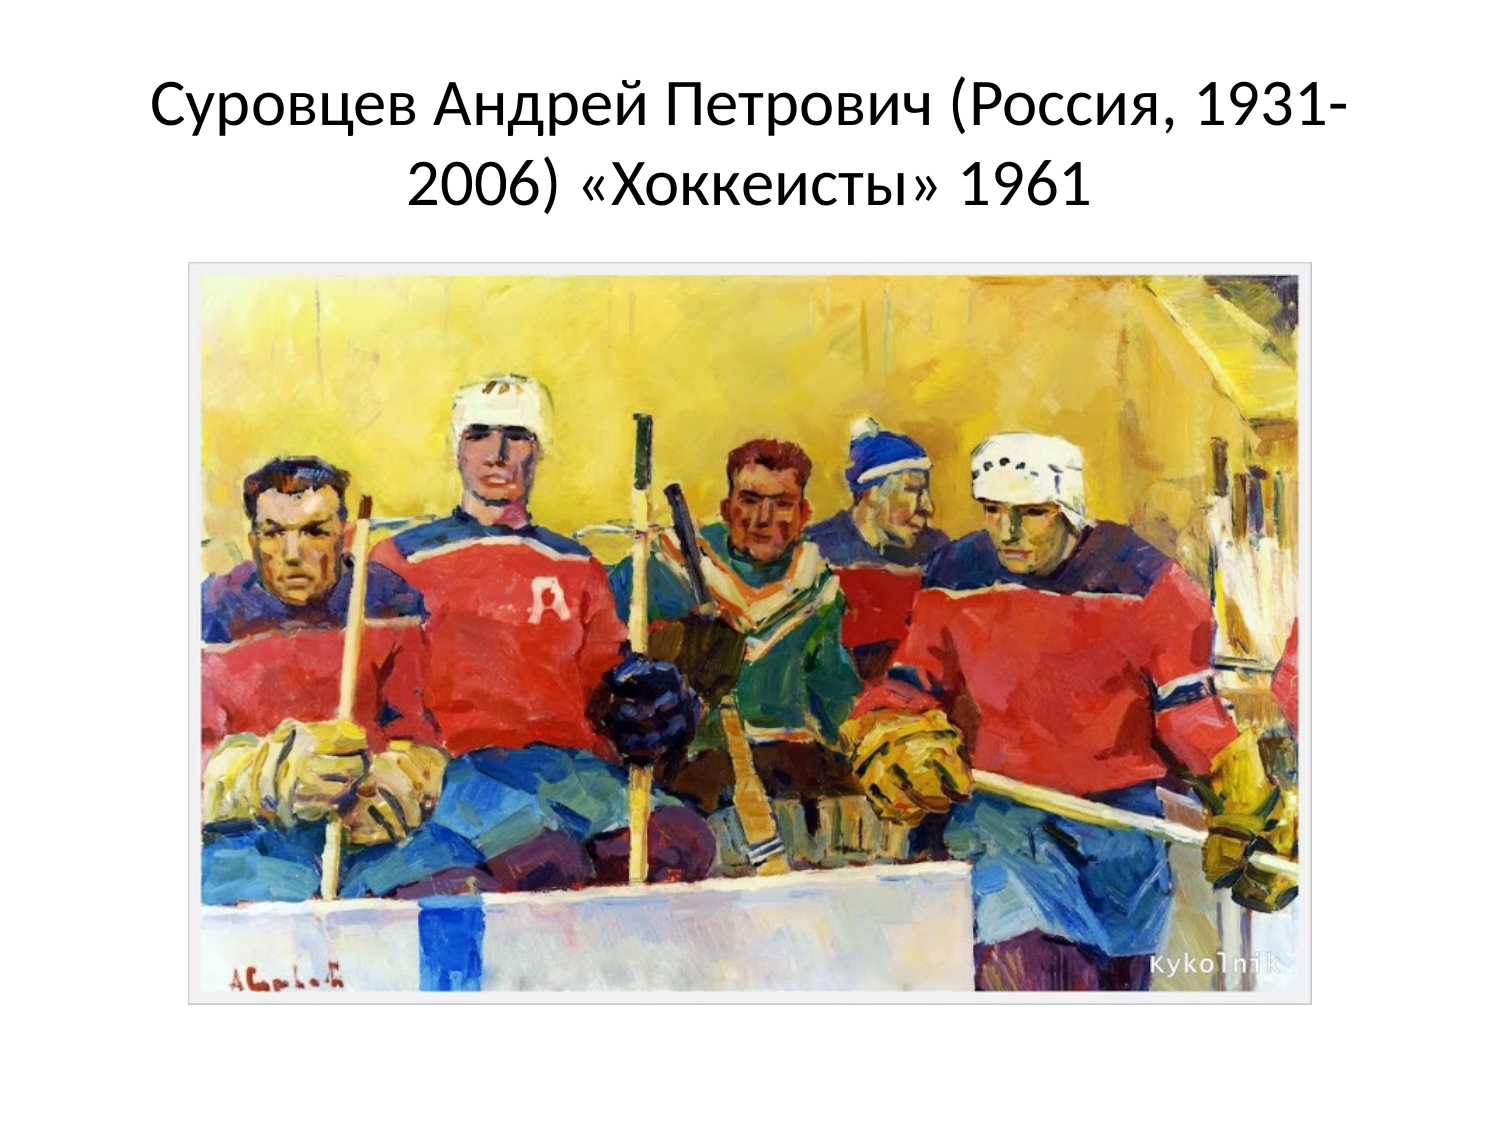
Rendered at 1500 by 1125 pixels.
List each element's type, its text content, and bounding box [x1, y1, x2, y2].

title Суровцев Андрей Петрович (Россия, 1931-2006) «Хоккеисты» 1961 [75, 45, 1425, 233]
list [188, 262, 1312, 1006]
